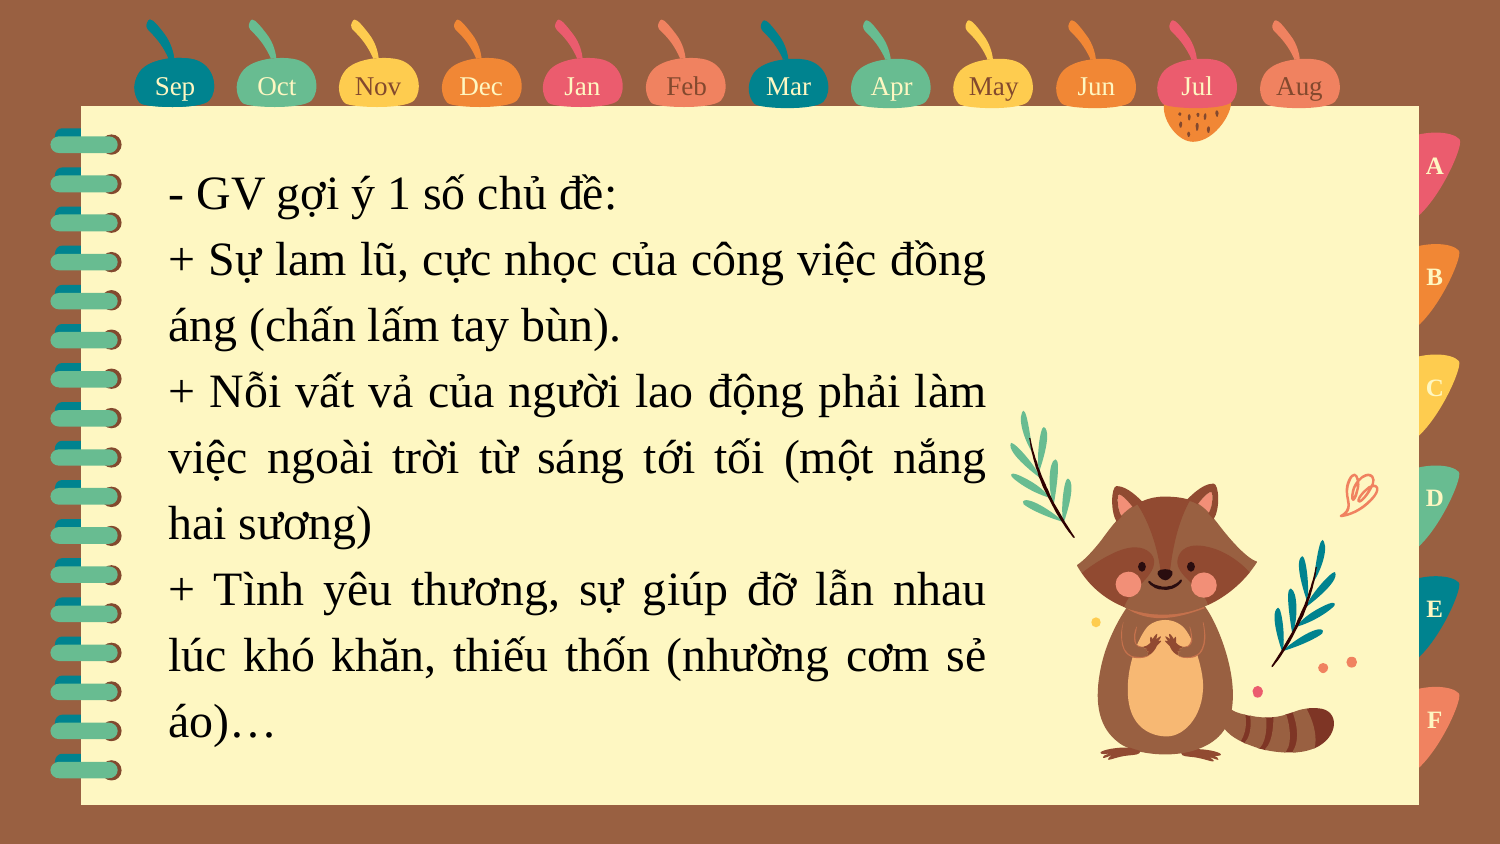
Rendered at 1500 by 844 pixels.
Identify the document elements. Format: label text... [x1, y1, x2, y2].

text_box C [1408, 355, 1462, 411]
text_box E [1408, 577, 1462, 633]
text_box D [1408, 466, 1462, 522]
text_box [1005, 410, 1382, 762]
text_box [129, 19, 1352, 143]
text_box - GV gợi ý 1 số chủ đề: + Sự lam lũ, cực nhọc của công việc đồng áng (chấn lấm tay bùn). + Nỗi vất vả của người lao động phải làm việc ngoài trời từ sáng tới tối (một nắng hai sương) + Tình yêu thương, sự giúp đỡ lẫn nhau lúc khó khăn, thiếu thốn (nhường cơm sẻ áo)… [153, 150, 1003, 755]
text_box B [1408, 245, 1462, 300]
text_box A [1408, 134, 1462, 190]
text_box F [1408, 688, 1462, 743]
